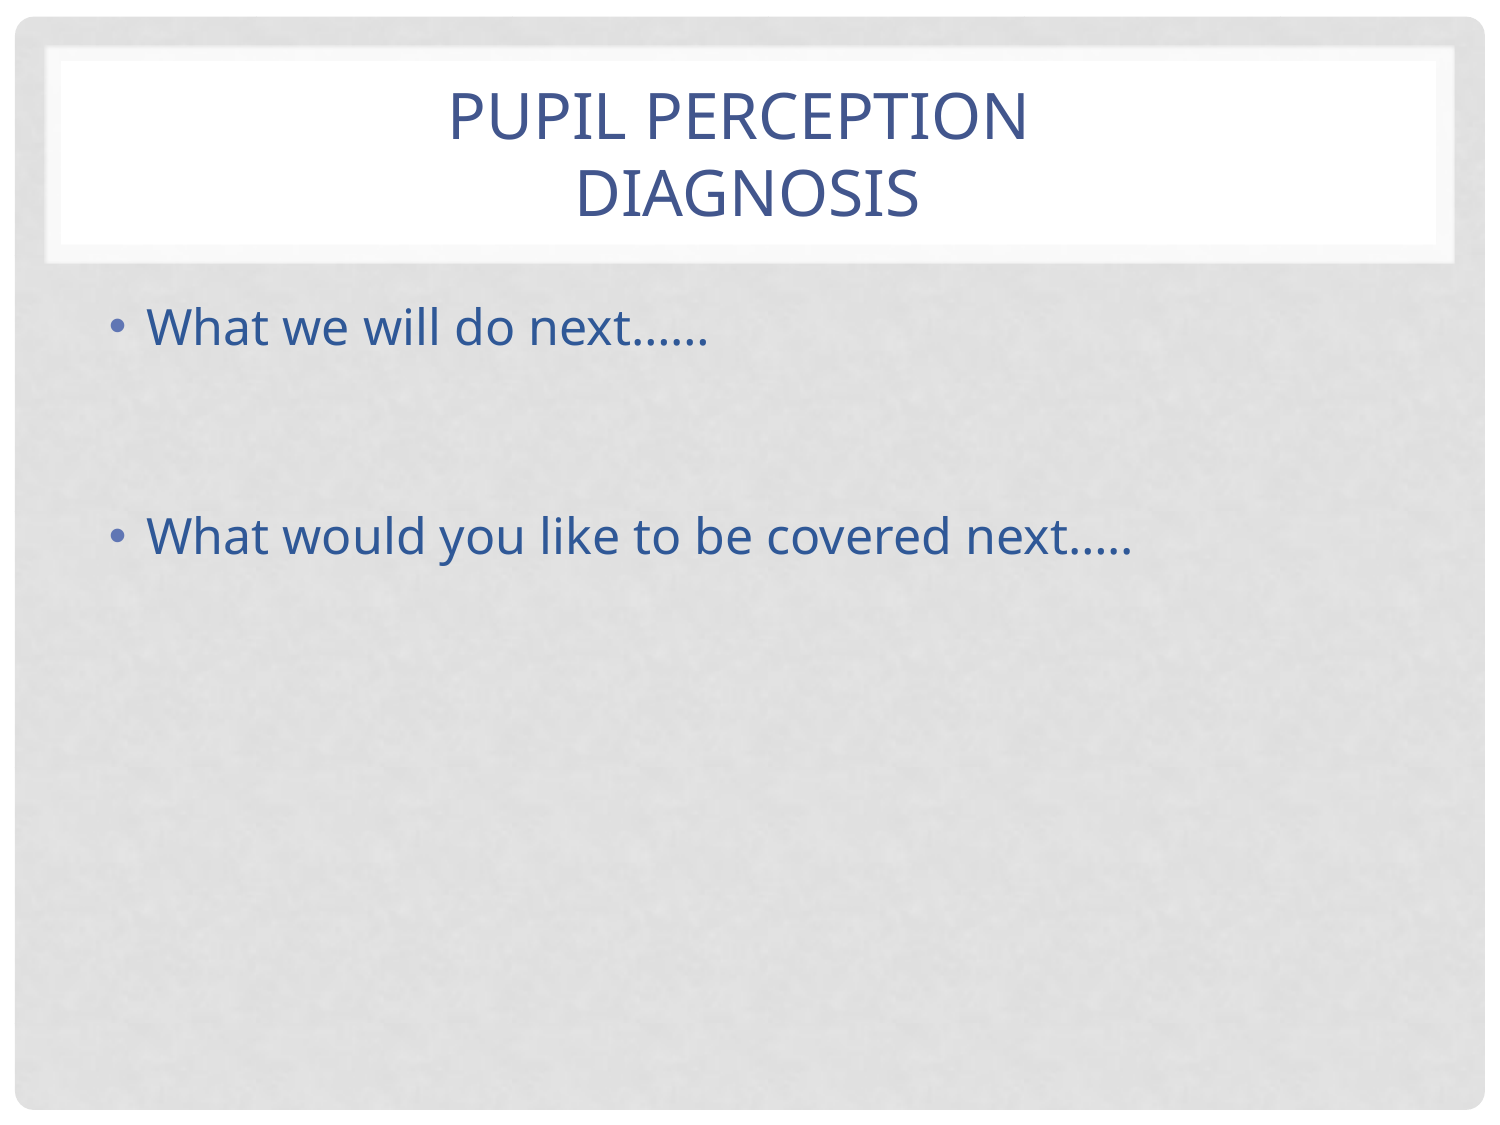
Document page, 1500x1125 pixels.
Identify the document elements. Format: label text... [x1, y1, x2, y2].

title Pupil perception diagnosis [69, 66, 1425, 238]
list What we will do next…… What would you like to be covered next….. [75, 287, 1425, 1005]
